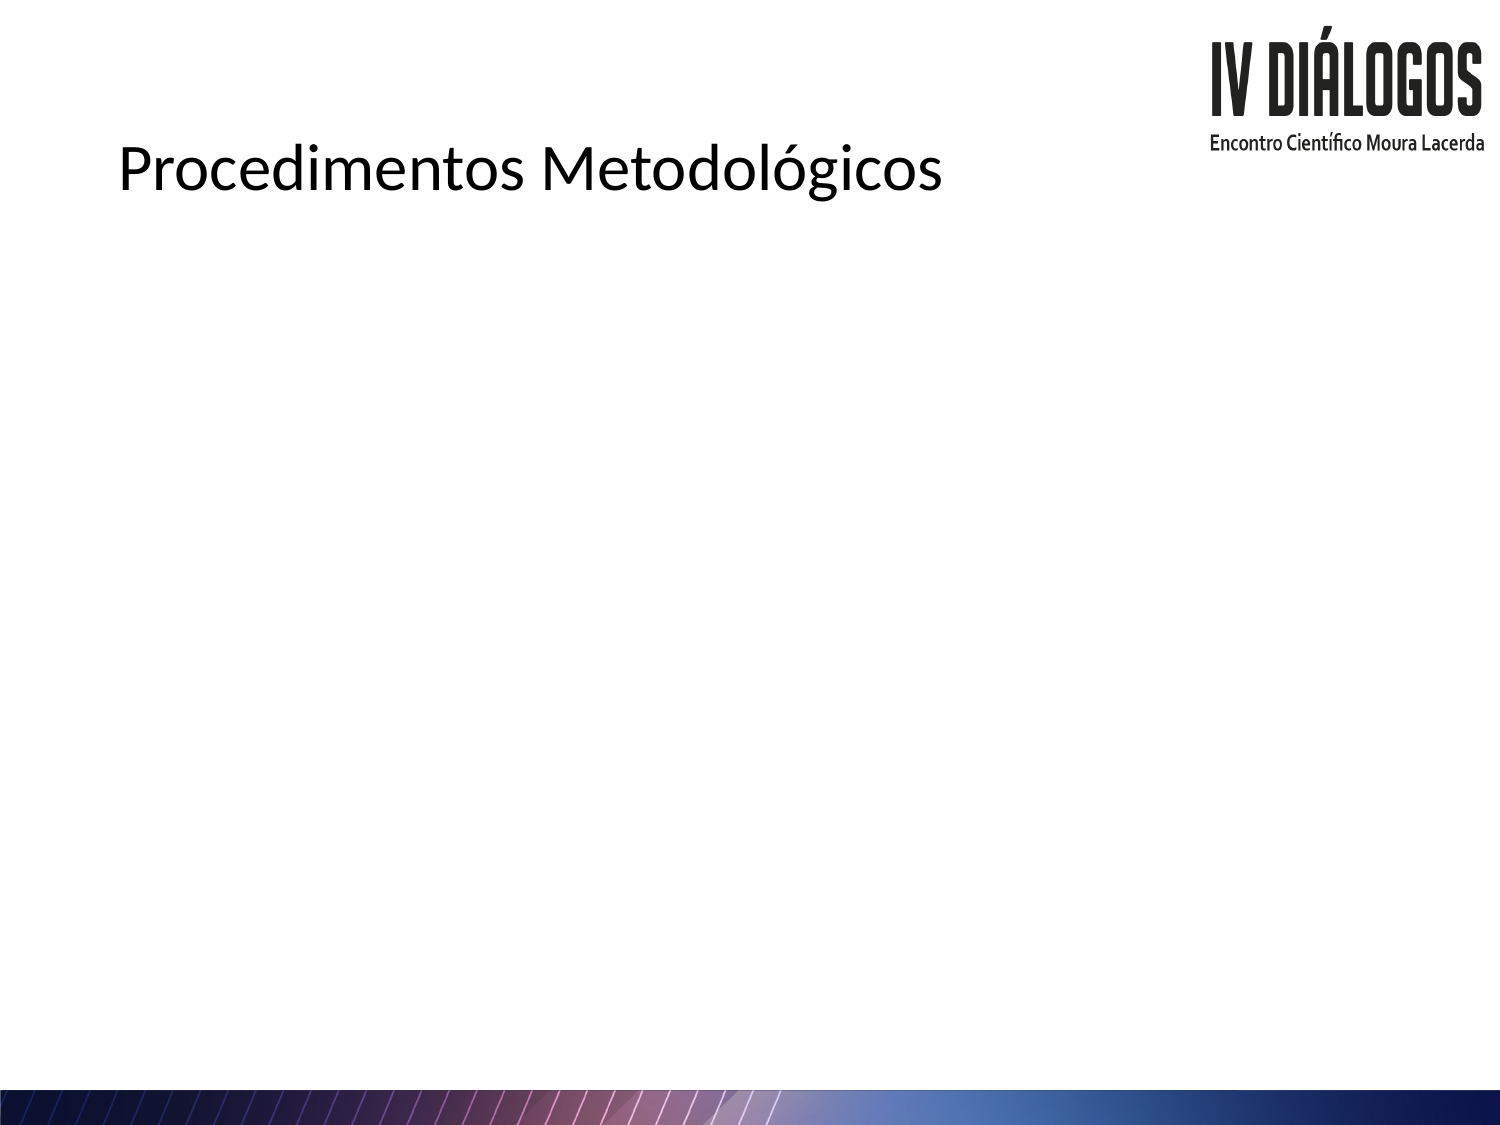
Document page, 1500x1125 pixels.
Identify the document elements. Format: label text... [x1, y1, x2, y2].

title Procedimentos Metodológicos [103, 59, 1397, 278]
picture [0, 0, 1500, 1125]
